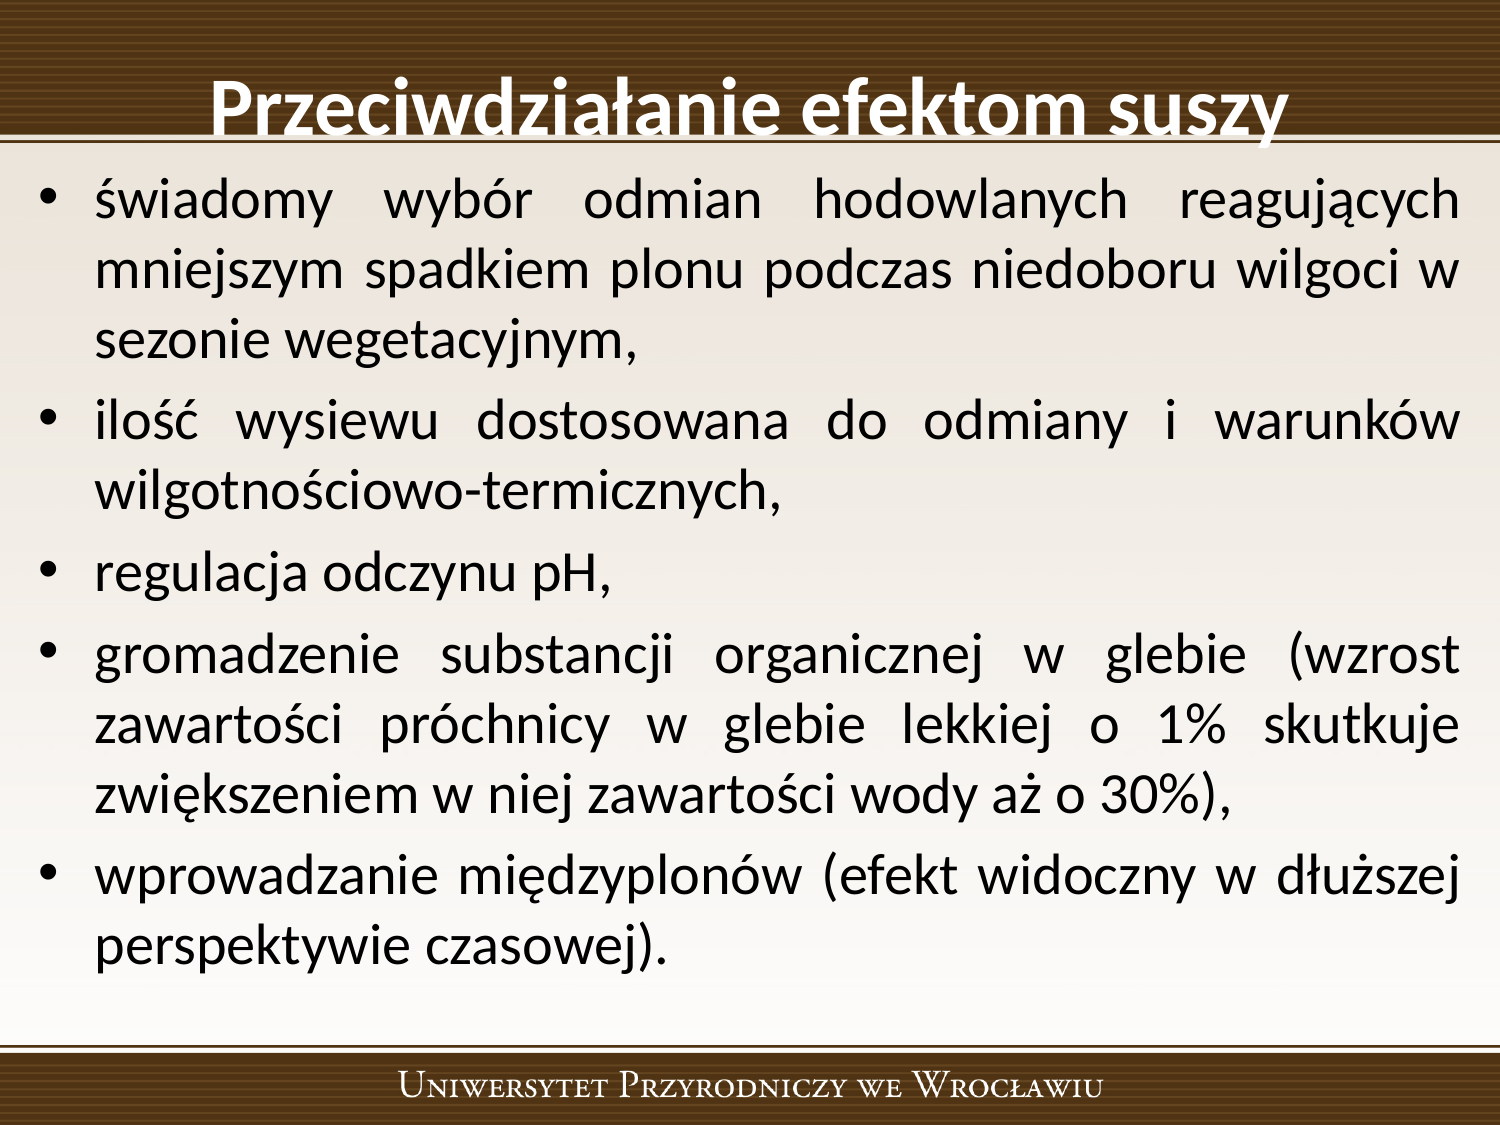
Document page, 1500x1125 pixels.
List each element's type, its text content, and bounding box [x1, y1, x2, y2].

picture [0, 0, 1500, 1125]
title Przeciwdziałanie efektom suszy [74, 44, 1426, 152]
list świadomy wybór odmian hodowlanych reagujących mniejszym spadkiem plonu podczas niedoboru wilgoci w sezonie wegetacyjnym, ilość wysiewu dostosowana do odmiany i warunków wilgotnościowo-termicznych, regulacja odczynu pH, gromadzenie substancji organicznej w glebie (wzrost zawartości próchnicy w glebie lekkiej o 1% skutkuje zwiększeniem w niej zawartości wody aż o 30%), wprowadzanie międzyplonów (efekt widoczny w dłuższej perspektywie czasowej). [23, 152, 1477, 1020]
